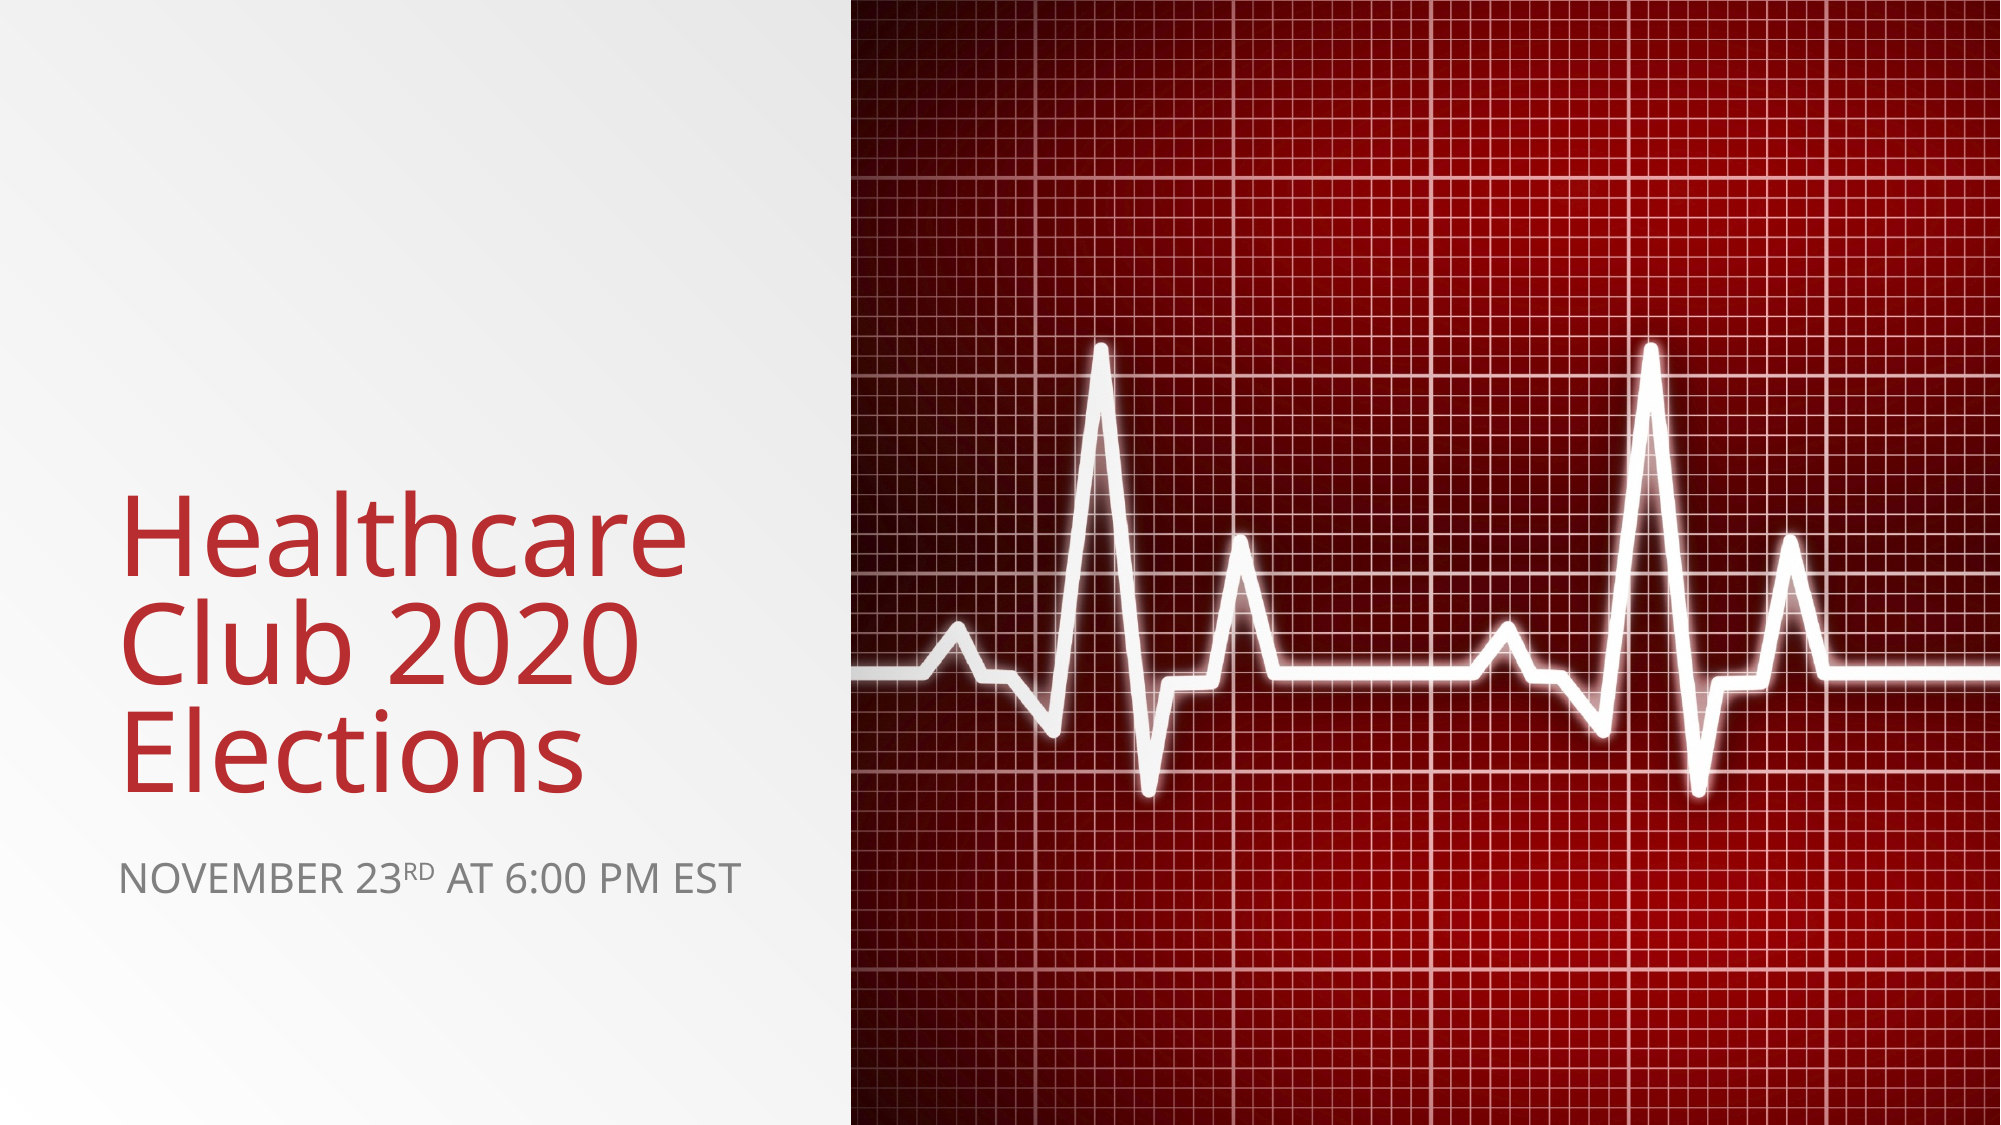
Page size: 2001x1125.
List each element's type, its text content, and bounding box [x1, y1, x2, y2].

subtitle November 23rd at 6:00 pm EST [102, 849, 813, 963]
title Healthcare Club 2020 Elections [102, 299, 775, 822]
picture [851, 0, 2000, 1125]
